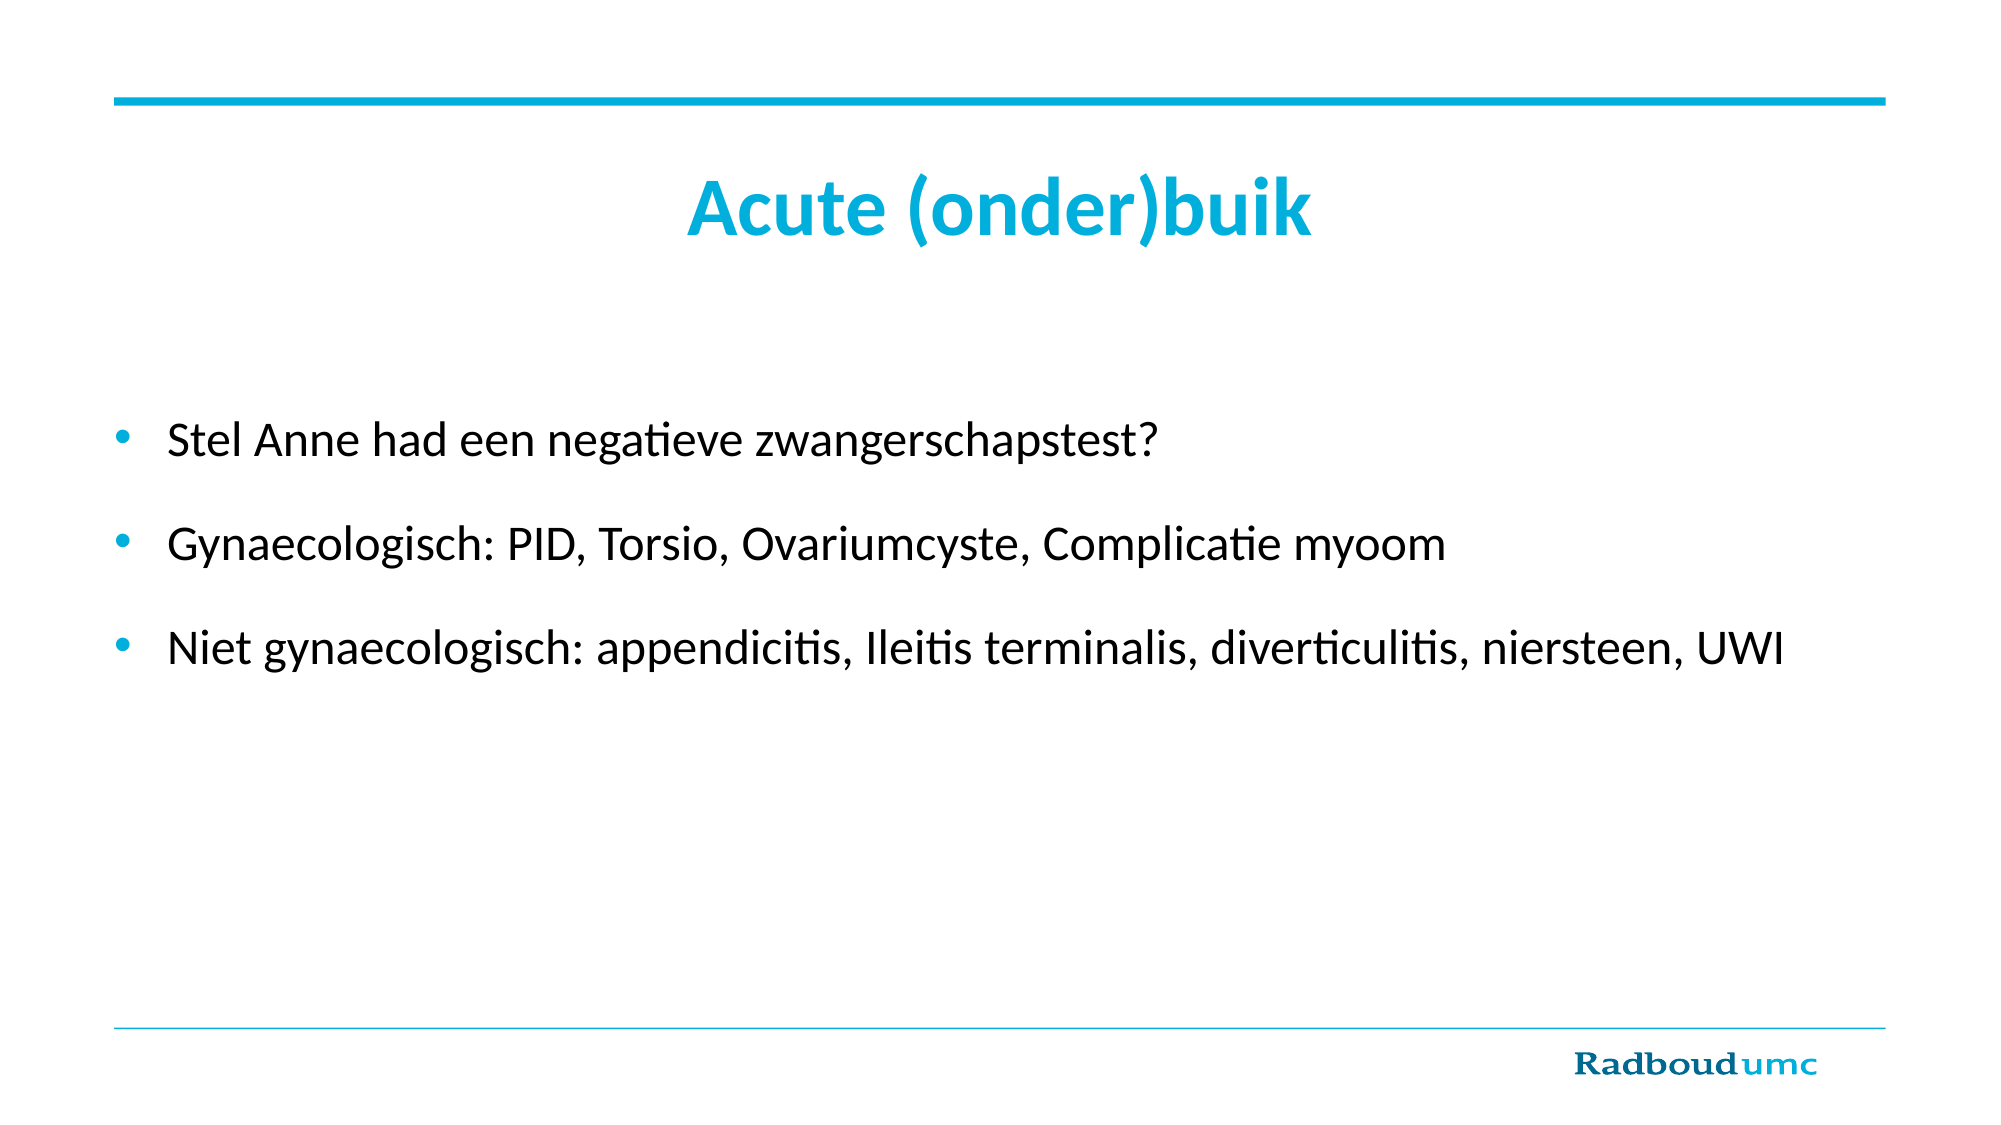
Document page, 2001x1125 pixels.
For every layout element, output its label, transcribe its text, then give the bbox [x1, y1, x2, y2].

list Stel Anne had een negatieve zwangerschapstest? Gynaecologisch: PID, Torsio, Ovariumcyste, Complicatie myoom Niet gynaecologisch: appendicitis, Ileitis terminalis, diverticulitis, niersteen, UWI [114, 414, 1886, 975]
title Acute (onder)buik [114, 164, 1886, 253]
